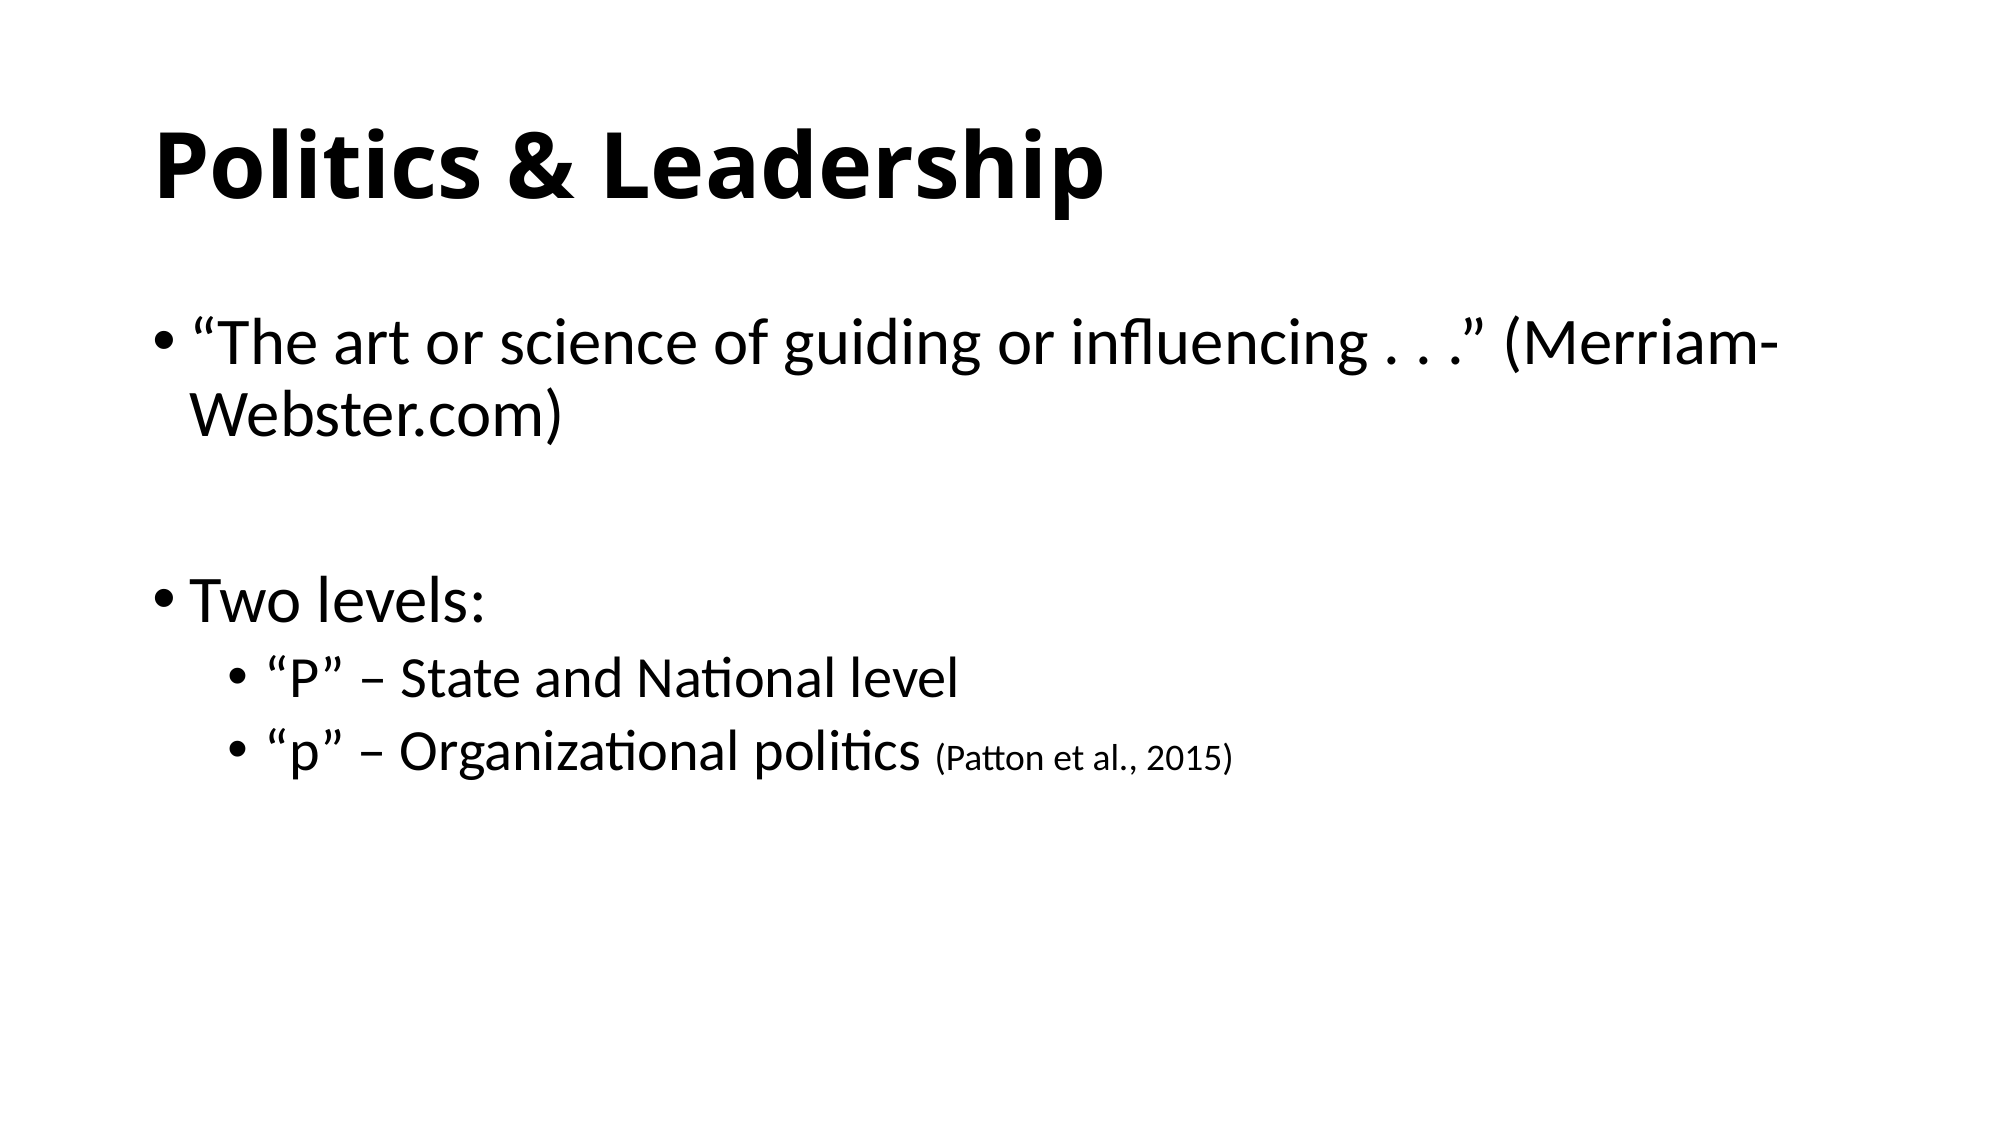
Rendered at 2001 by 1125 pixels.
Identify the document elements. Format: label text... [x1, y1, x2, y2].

title Politics & Leadership [137, 59, 1863, 278]
list “The art or science of guiding or influencing . . .” (Merriam-Webster.com) Two levels: “P” – State and National level “p” – Organizational politics (Patton et al., 2015) [137, 299, 1863, 1014]
